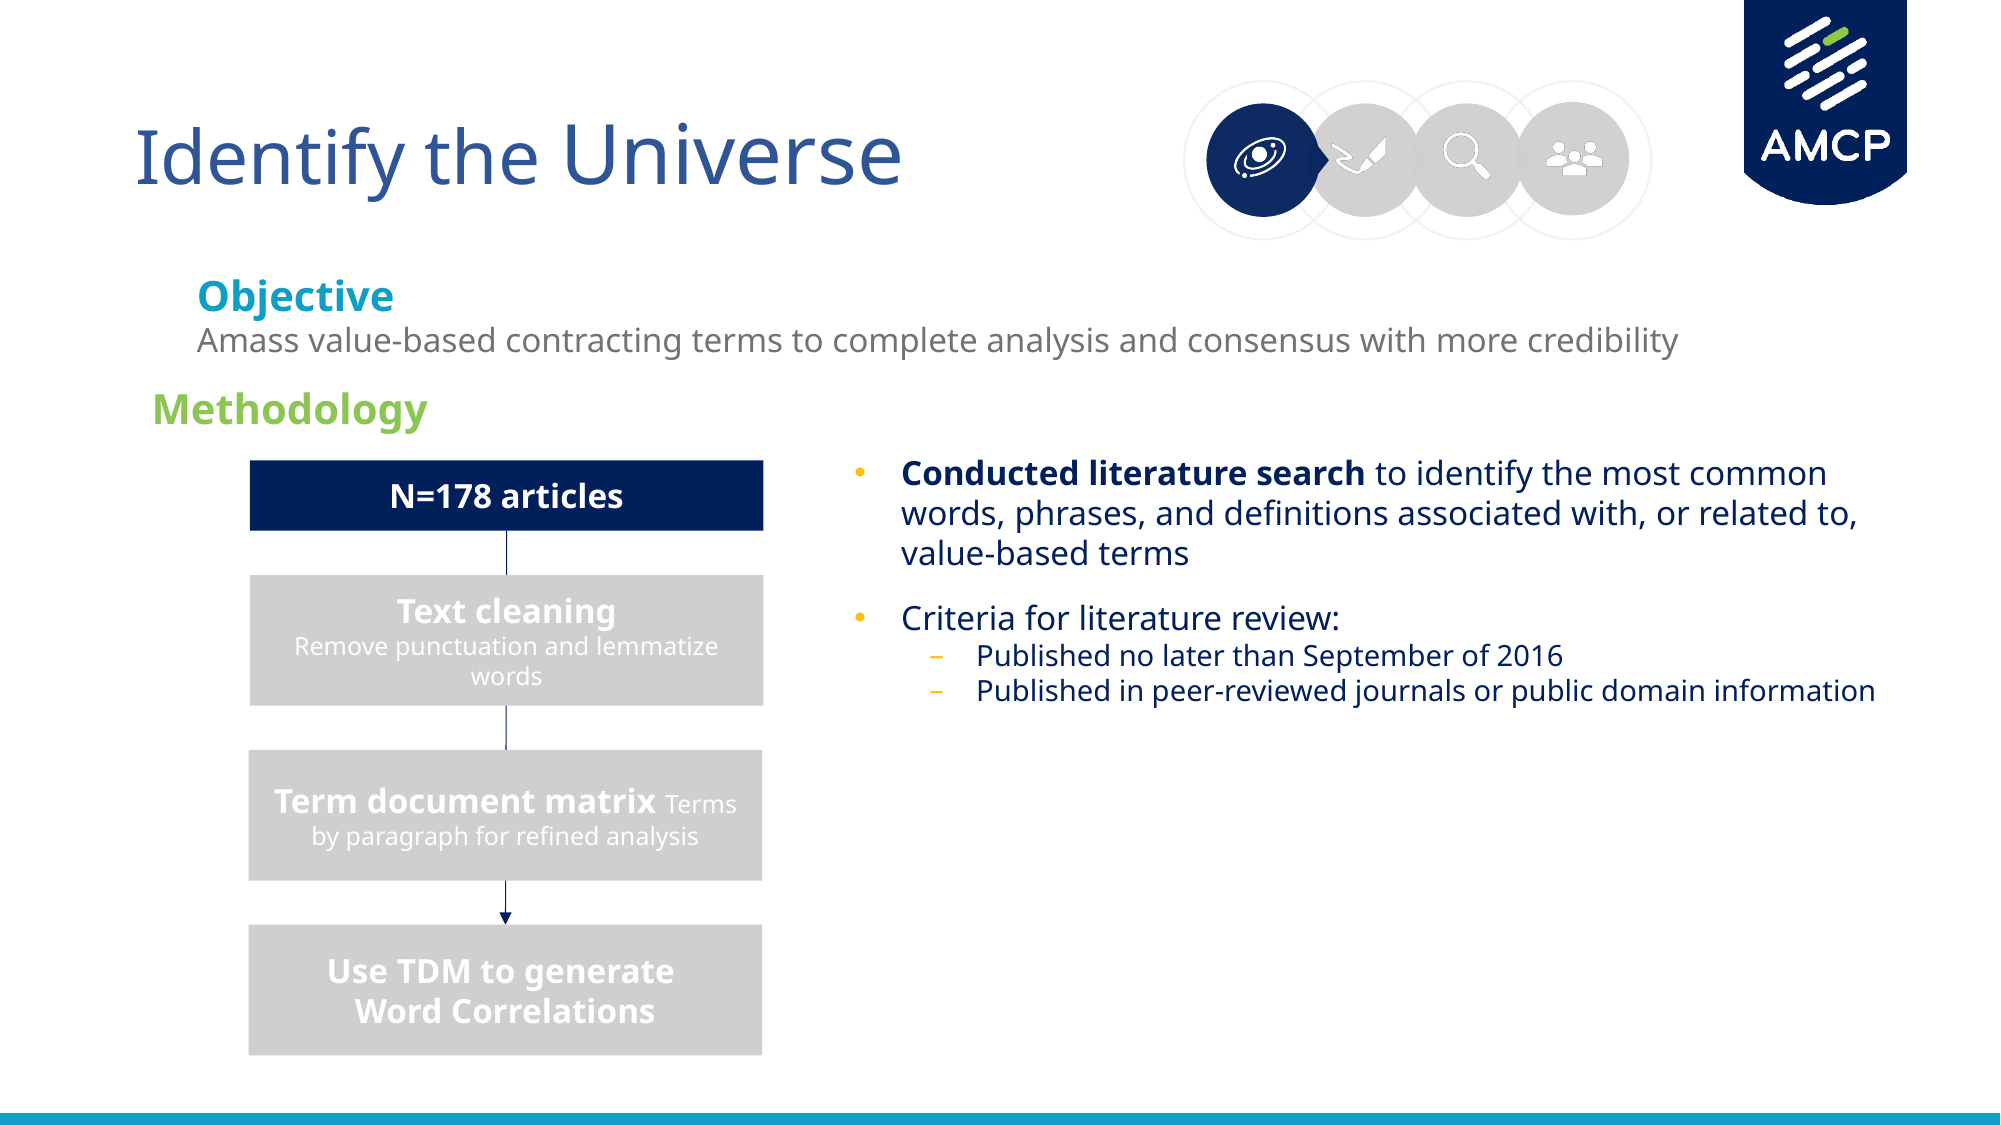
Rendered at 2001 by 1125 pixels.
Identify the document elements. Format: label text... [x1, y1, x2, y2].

text_box N=178 articles [249, 459, 764, 532]
text_box Text cleaning Remove punctuation and lemmatize words [249, 574, 505, 707]
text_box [1182, 80, 1653, 241]
text_box Term document matrix Terms by paragraph for refined analysis [248, 749, 505, 882]
title Identify the Universe [135, 112, 1182, 208]
text_box Methodology [136, 375, 443, 440]
picture [1728, 0, 1922, 212]
text_box Term document matrix Terms by paragraph for refined analysis [507, 749, 763, 882]
text_box Conducted literature search to identify the most common words, phrases, and definitions associated with, or related to, value-based terms Criteria for literature review: Published no later than September of 2016 Published in peer-reviewed journals or public domain information [839, 444, 1900, 715]
text_box Text cleaning Remove punctuation and lemmatize words [507, 574, 764, 707]
text_box [0, 1112, 2000, 1125]
text_box Use TDM to generate Word Correlations [248, 924, 763, 1056]
text_box Objective Amass value-based contracting terms to complete analysis and consensus with more credibility [182, 262, 1697, 367]
